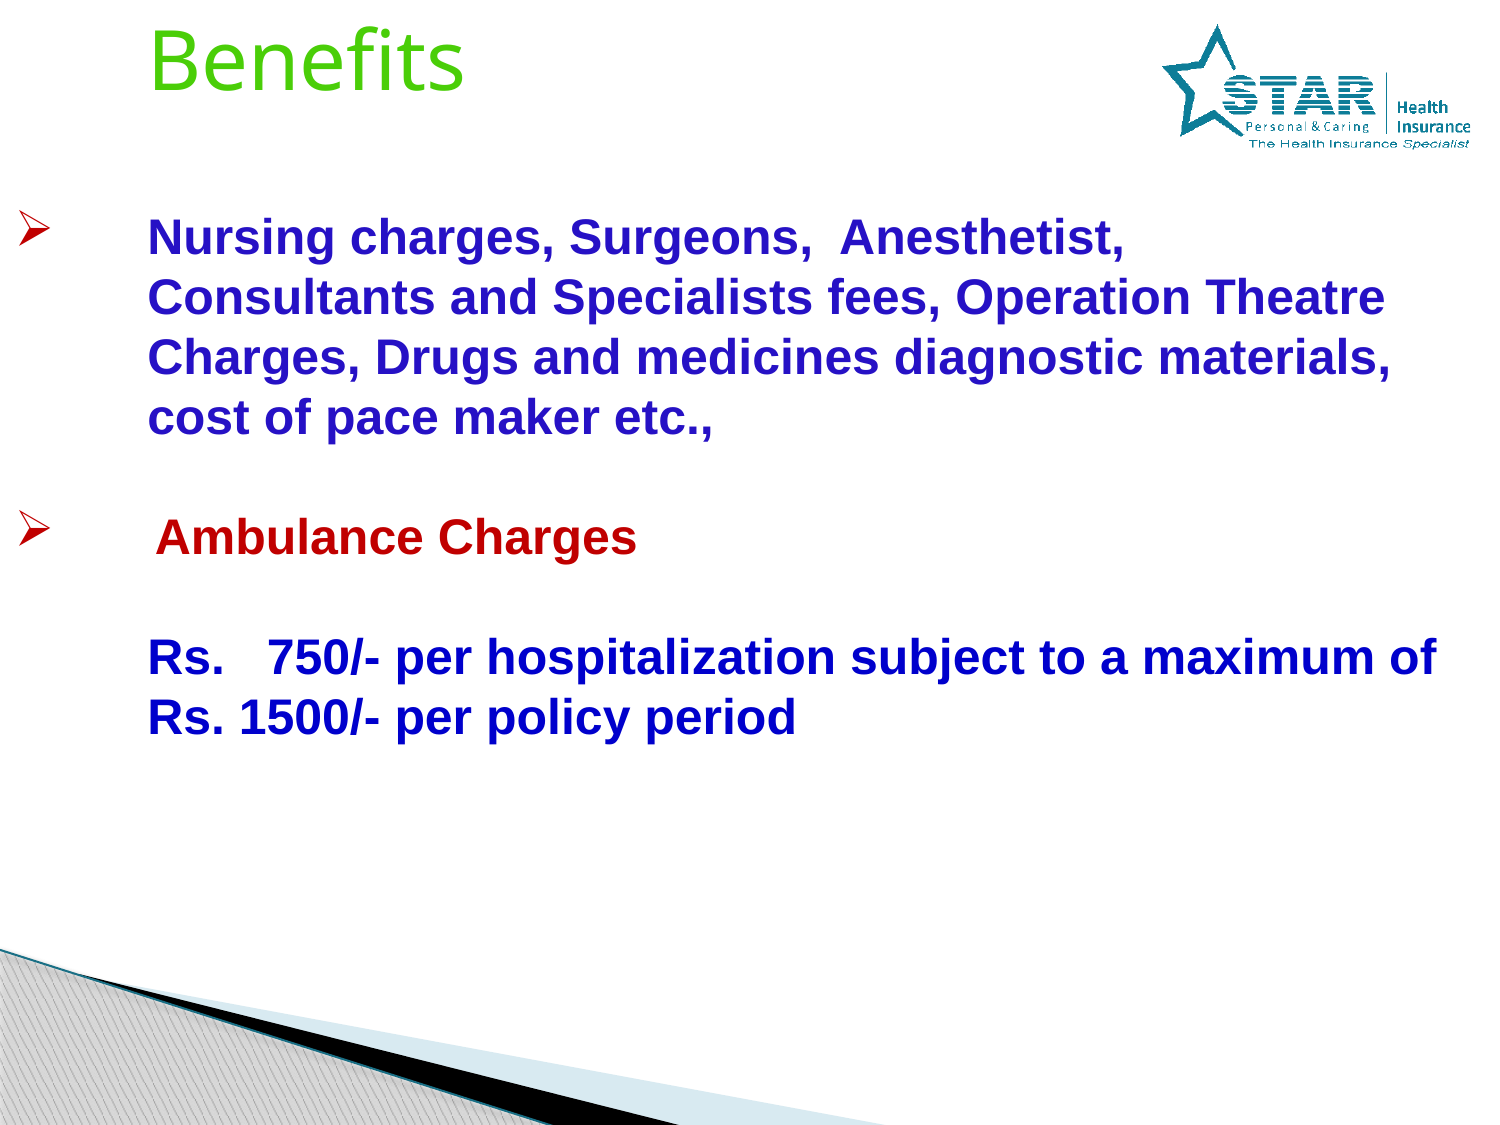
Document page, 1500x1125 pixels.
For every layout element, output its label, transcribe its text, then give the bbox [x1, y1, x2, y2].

text_box Benefits [0, 0, 1500, 115]
text_box Nursing charges, Surgeons, Anesthetist, Consultants and Specialists fees, Operation Theatre Charges, Drugs and medicines diagnostic materials, cost of pace maker etc., Ambulance Charges Rs. 750/- per hospitalization subject to a maximum of Rs. 1500/- per policy period [0, 137, 1500, 909]
